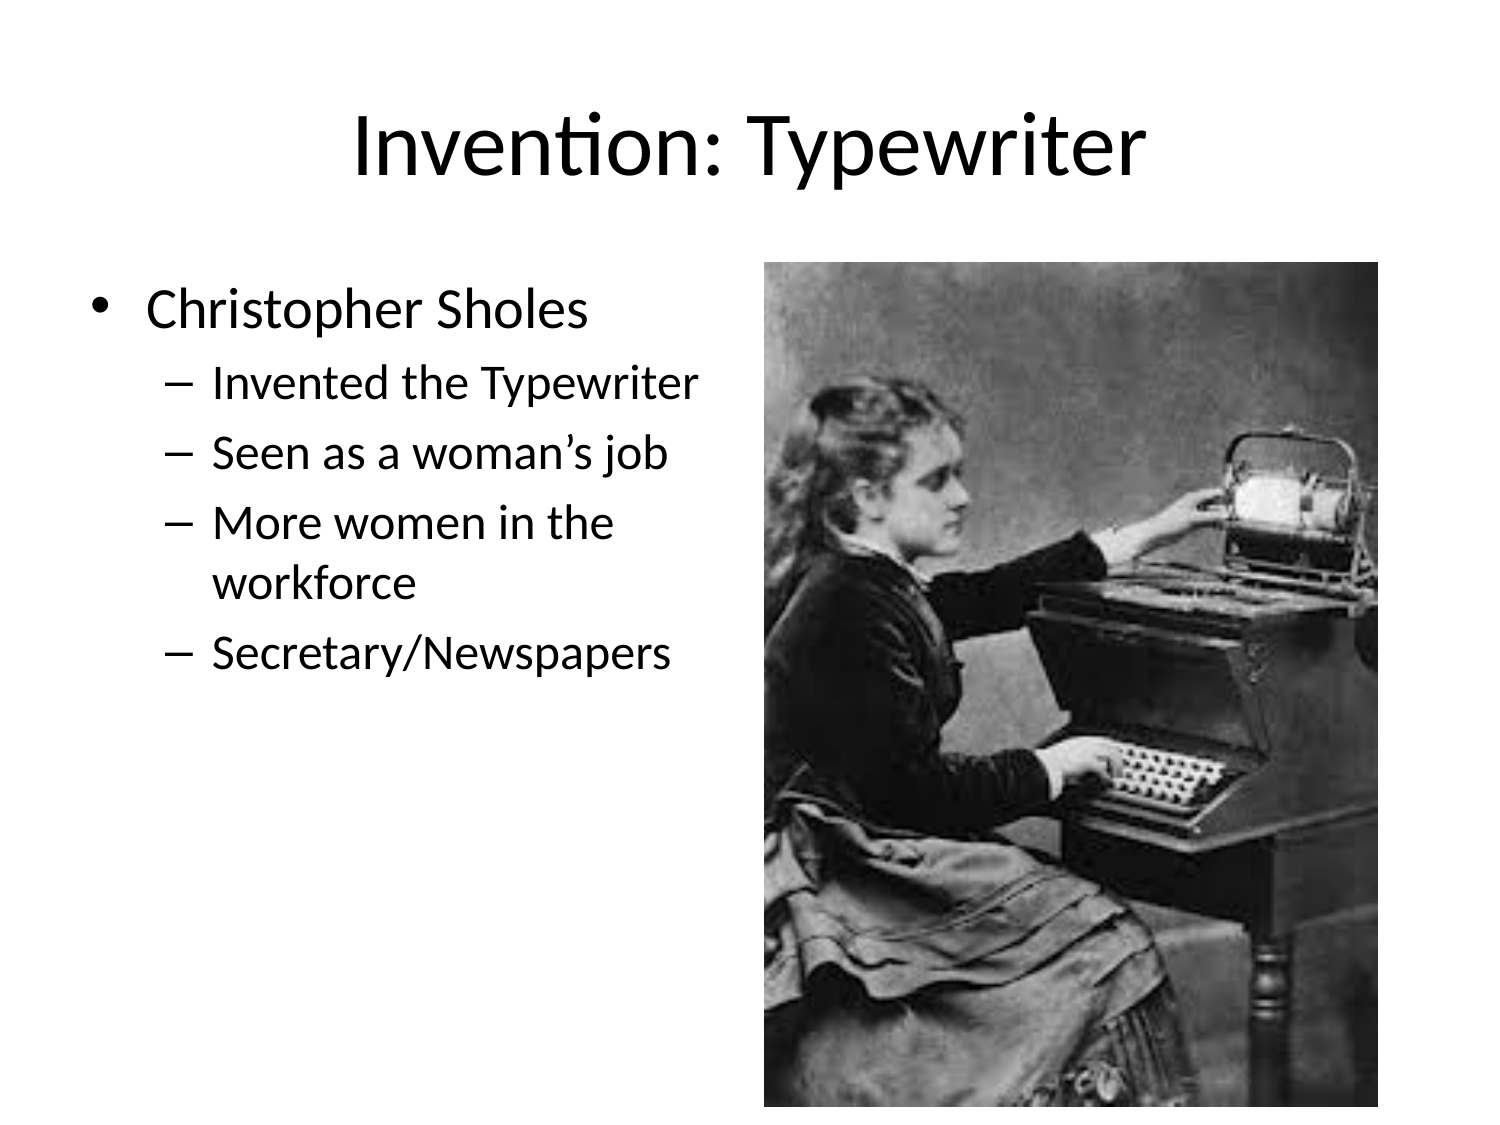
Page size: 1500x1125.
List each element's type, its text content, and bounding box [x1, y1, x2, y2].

picture [764, 262, 1378, 1107]
list Christopher Sholes Invented the Typewriter Seen as a woman’s job More women in the workforce Secretary/Newspapers [75, 262, 738, 1005]
title Invention: Typewriter [75, 45, 1425, 233]
